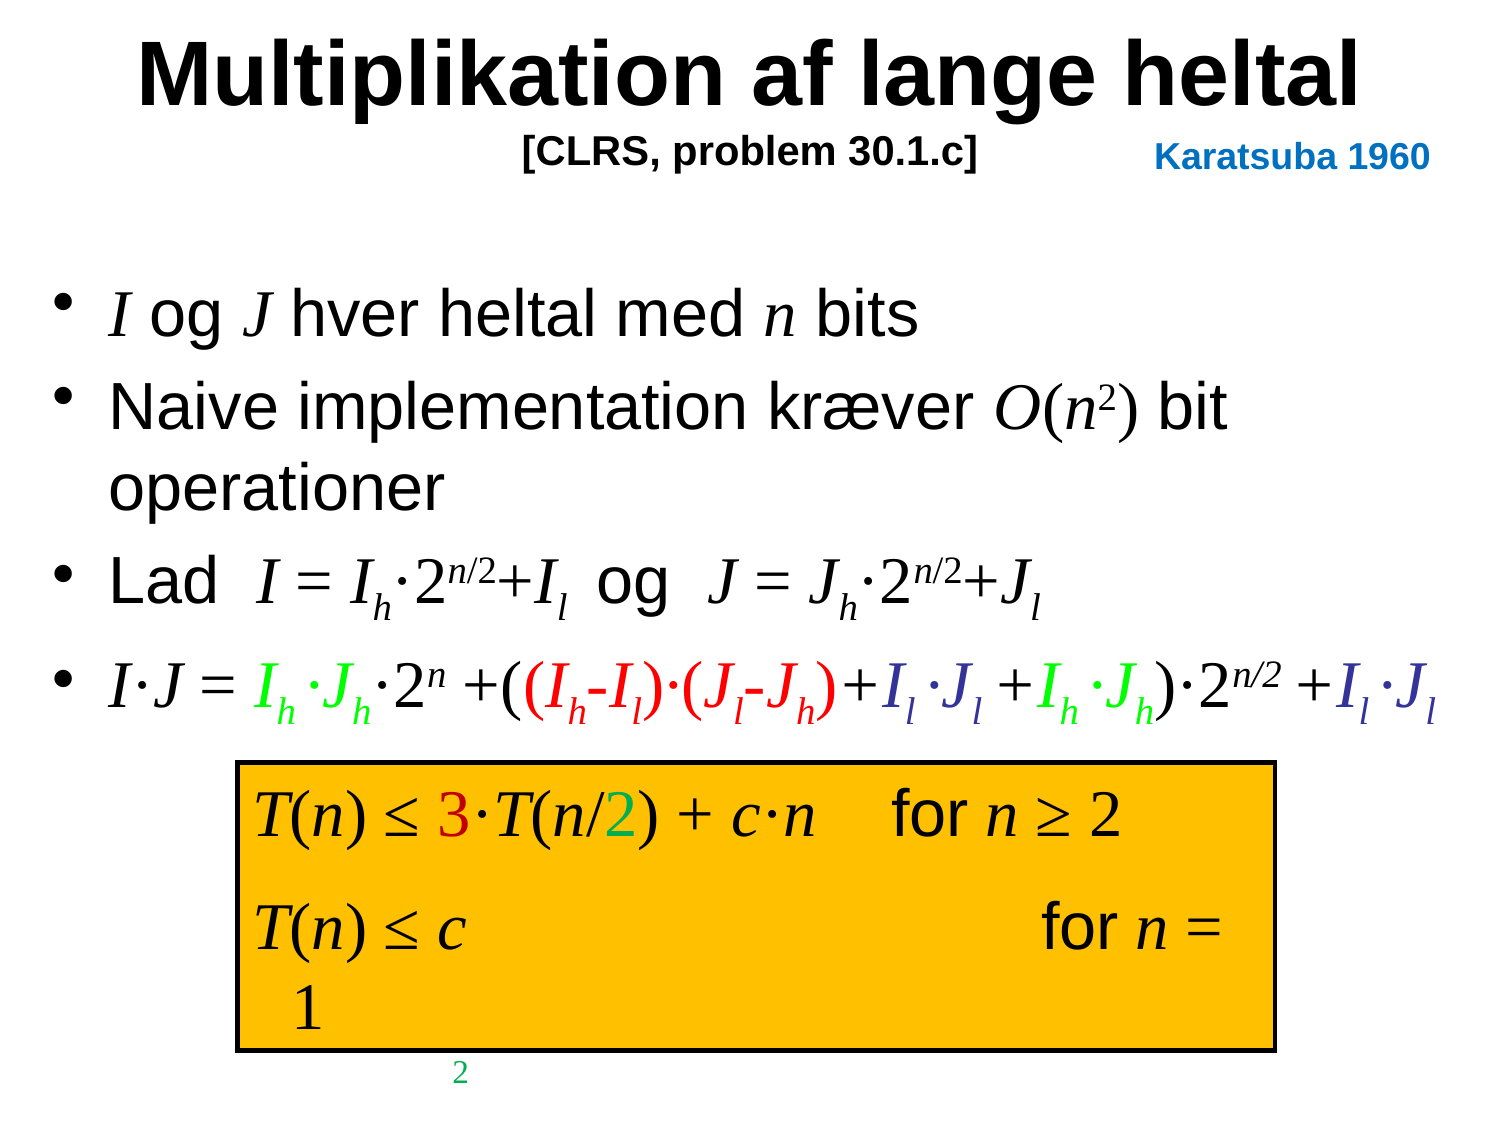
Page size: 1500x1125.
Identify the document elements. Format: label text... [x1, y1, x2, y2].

list I og J hver heltal med n bits Naive implementation kræver O(n2) bit operationer Lad I = Ih·2n/2+Il og J = Jh·2n/2+Jl I·J = Ih ·Jh·2n +((Ih-Il)·(Jl-Jh)+Il ·Jl +Ih ·Jh)·2n/2 +Il ·Jl T(n) = O(nlog 3) = O(n1.58) [37, 262, 1500, 1125]
text_box T(n) ≤ 3·T(n/2) + c·n for n ≥ 2 T(n) ≤ c for n = 1 [237, 762, 1275, 1051]
title Multiplikation af lange heltal [CLRS, problem 30.1.c] [74, 0, 1426, 188]
text_box Karatsuba 1960 [1139, 124, 1446, 185]
text_box 2 [437, 1042, 485, 1098]
